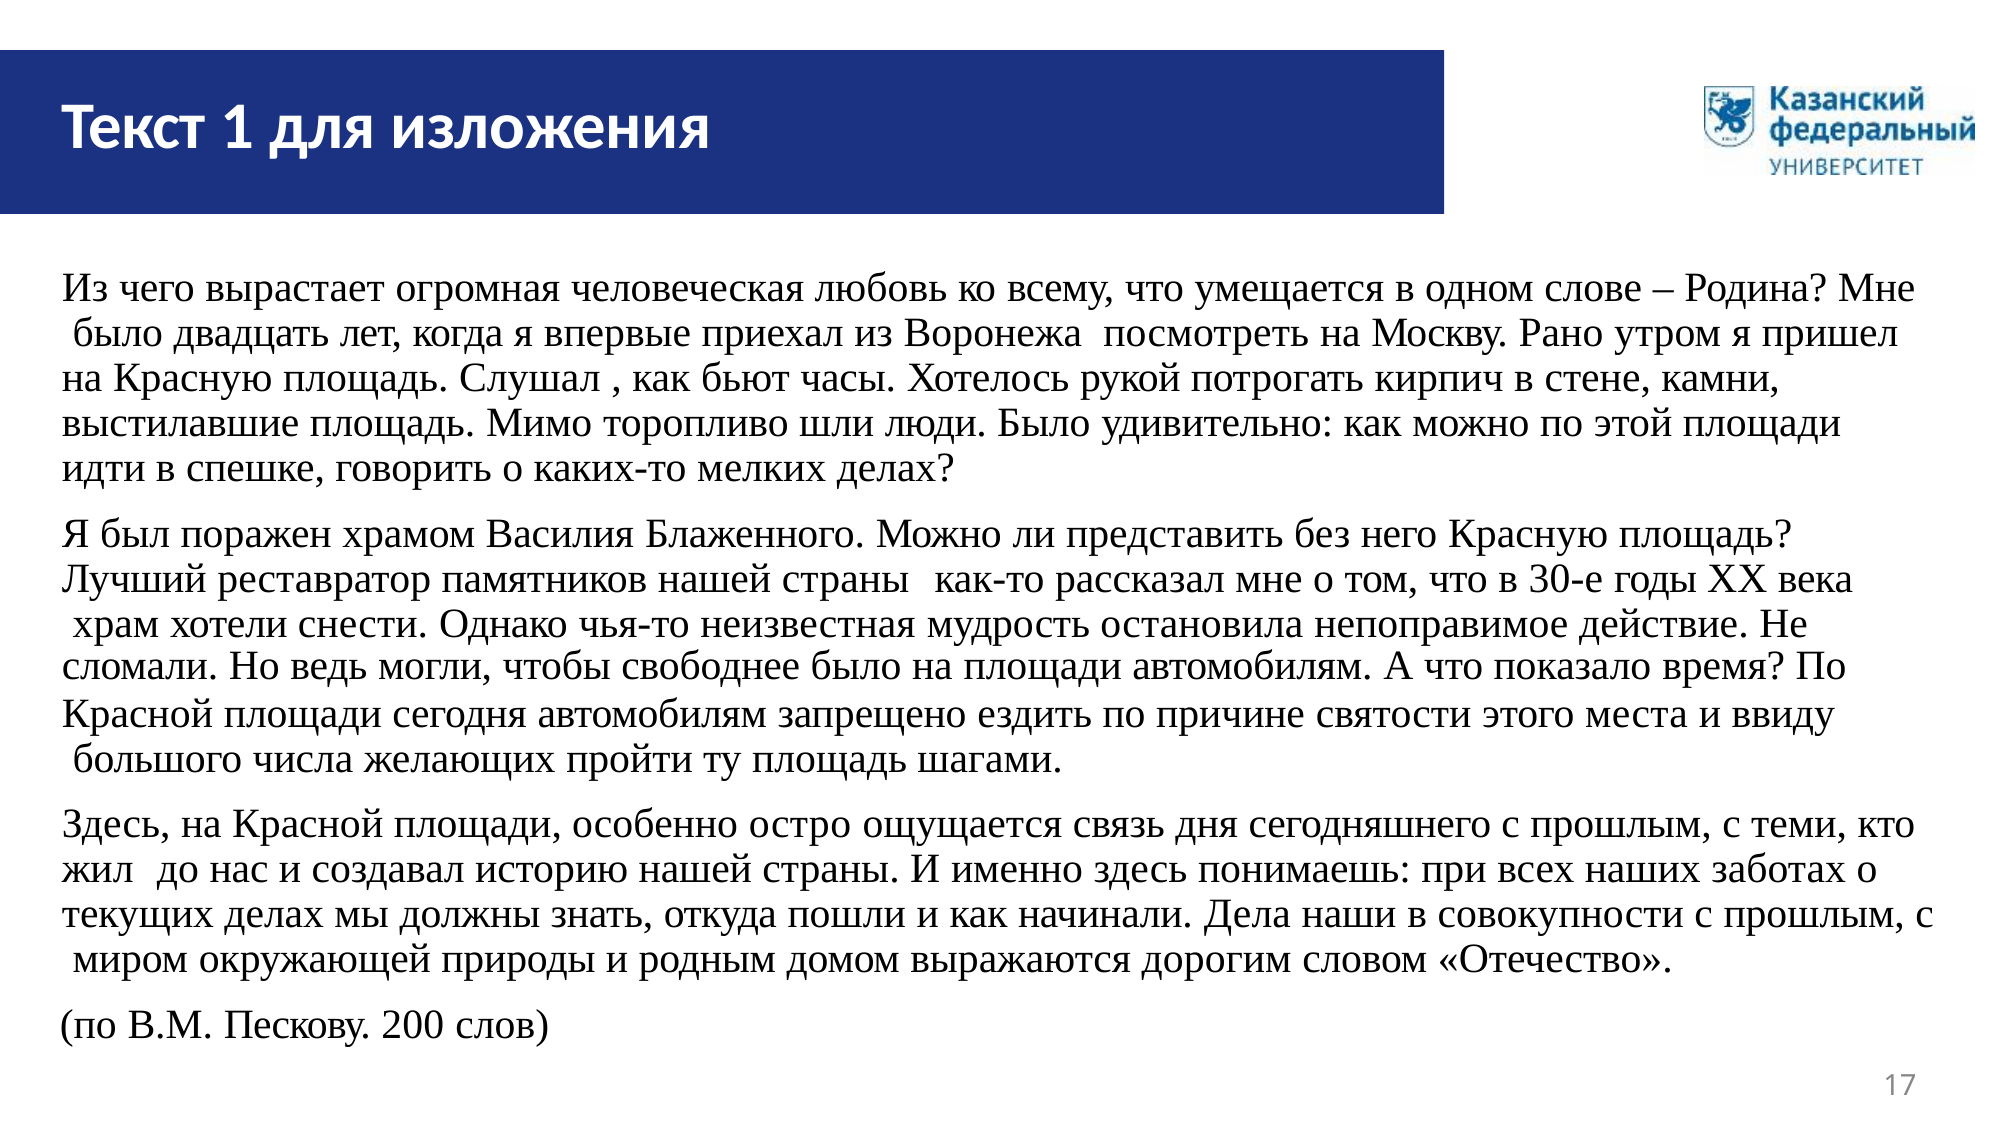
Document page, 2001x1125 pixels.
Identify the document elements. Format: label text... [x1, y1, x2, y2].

title Текст 1 для изложения [59, 79, 816, 270]
text_box [0, 50, 1445, 214]
text_box Из чего вырастает огромная человеческая любовь ко всему, что умещается в одном слове – Родина? Мне было двадцать лет, когда я впервые приехал из Воронежа посмотреть на Москву. Рано утром я пришел на Красную площадь. Слушал , как бьют часы. Хотелось рукой потрогать кирпич в стене, камни, выстилавшие площадь. Мимо торопливо шли люди. Было удивительно: как можно по этой площади идти в спешке, говорить о каких-то мелких делах? Я был поражен храмом Василия Блаженного. Можно ли представить без него Красную площадь? Лучший реставратор памятников нашей страны как-то рассказал мне о том, что в 30-е годы ХХ века храм хотели снести. Однако чья-то неизвестная мудрость остановила непоправимое действие. Не сломали. Но ведь могли, чтобы свободнее было на площади автомобилям. А что показало время? По Красной площади сегодня автомобилям запрещено ездить по причине святости этого места и ввиду большого числа желающих пройти ту площадь шагами. Здесь, на Красной площади, особенно остро ощущается связь дня сегодняшнего с прошлым, с теми, кто жил до нас и создавал историю нашей страны. И именно здесь понимаешь: при всех наших заботах о текущих делах мы должны знать, откуда пошли и как начинали. Дела наши в совокупности с прошлым, с миром окружающей природы и родным домом выражаются дорогим словом «Отечество». (по В.М. Пескову. 200 слов) [59, 257, 1945, 1048]
picture [1703, 85, 1975, 175]
slide_number 17 [1877, 1071, 1922, 1125]
